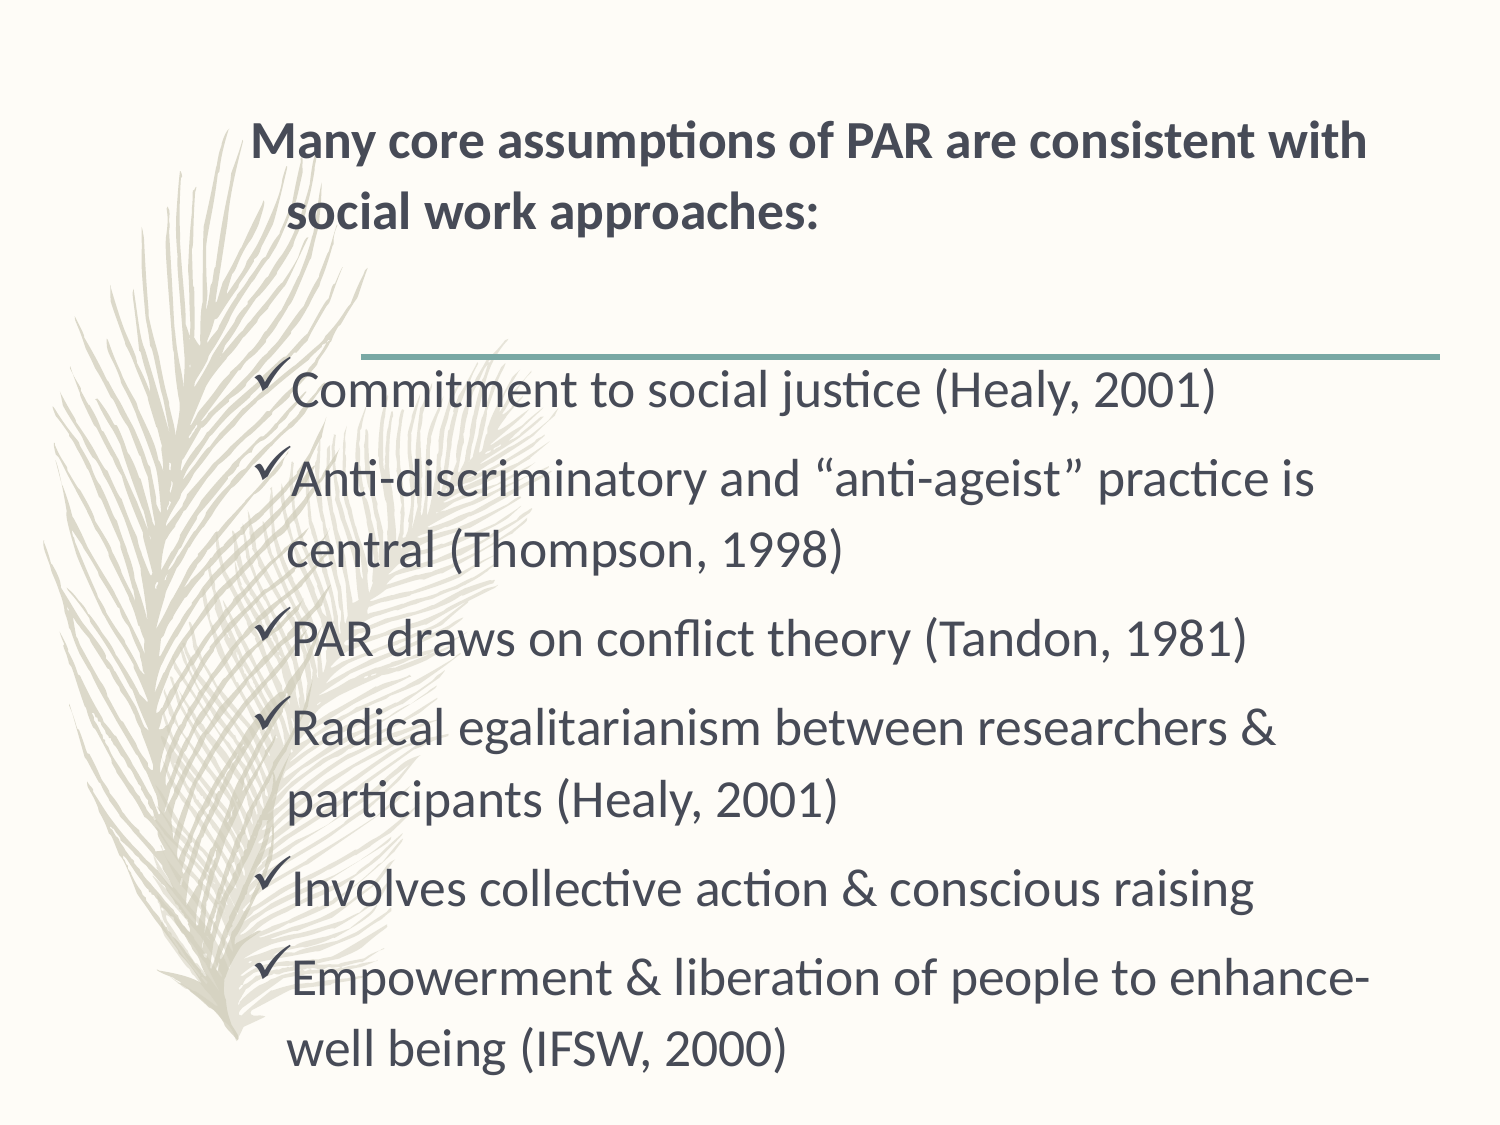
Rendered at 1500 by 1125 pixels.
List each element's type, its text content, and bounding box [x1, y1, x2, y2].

list Many core assumptions of PAR are consistent with social work approaches: Commitment to social justice (Healy, 2001) Anti-discriminatory and “anti-ageist” practice is central (Thompson, 1998) PAR draws on conflict theory (Tandon, 1981) Radical egalitarianism between researchers & participants (Healy, 2001) Involves collective action & conscious raising Empowerment & liberation of people to enhance-well being (IFSW, 2000) [235, 90, 1466, 1094]
